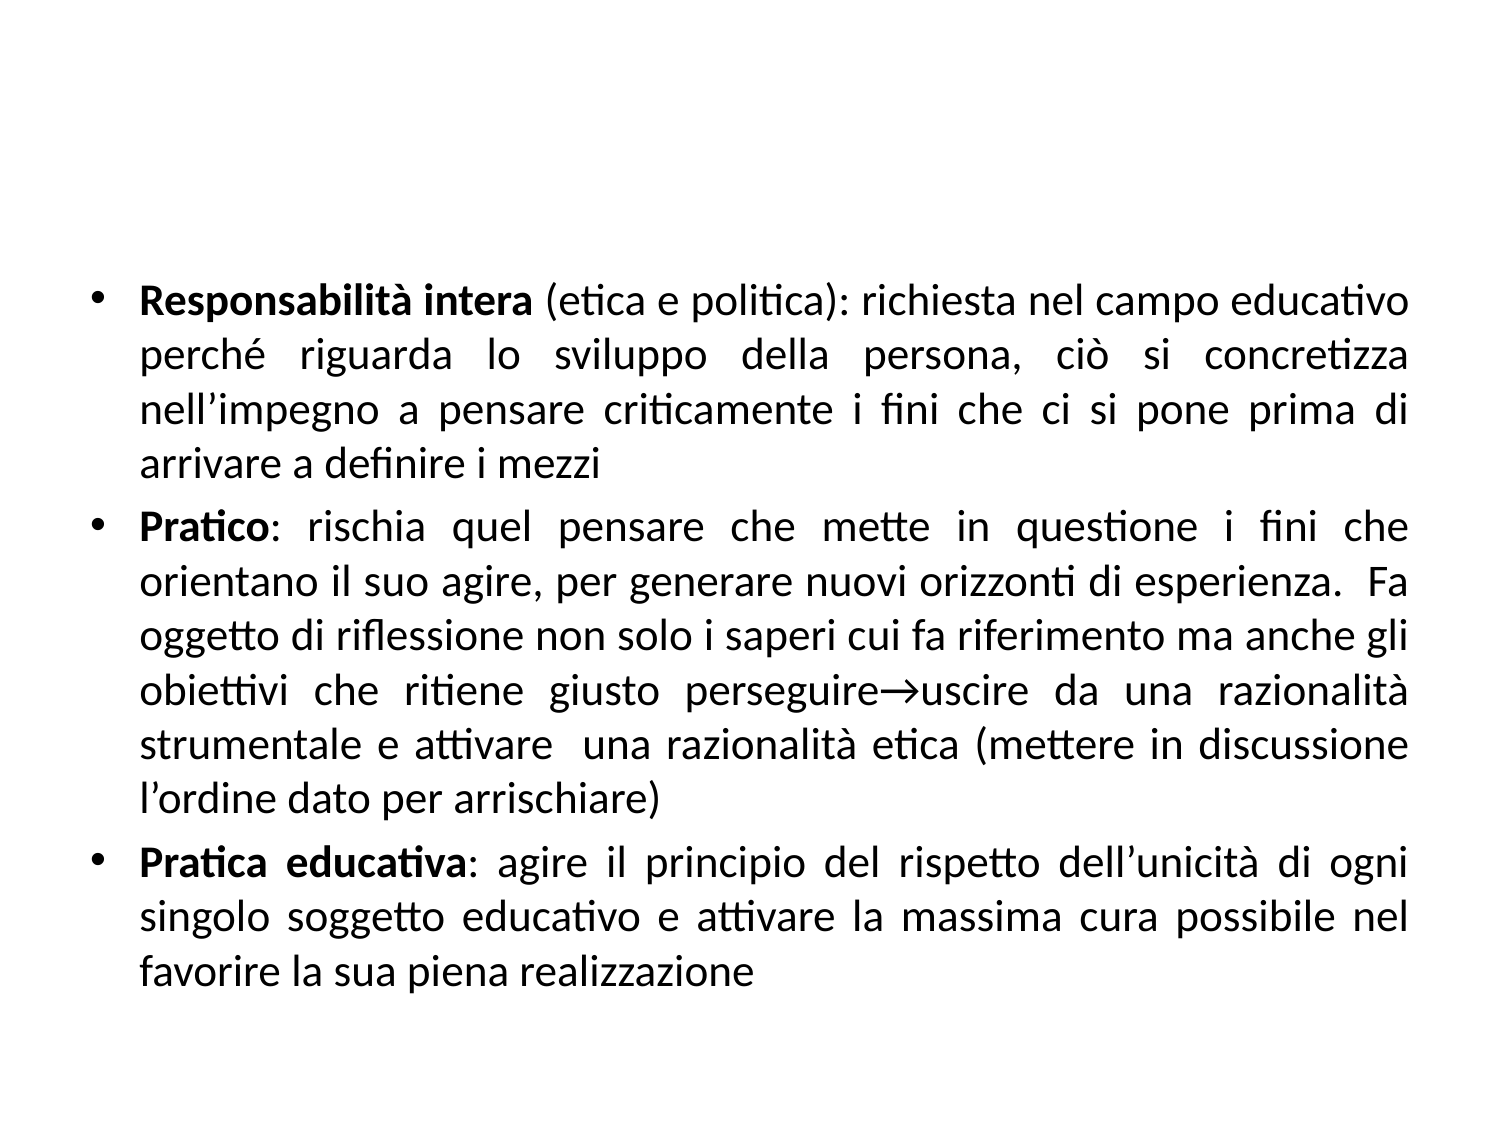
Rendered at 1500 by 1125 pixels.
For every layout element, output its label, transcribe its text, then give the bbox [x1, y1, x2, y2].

list Responsabilità intera (etica e politica): richiesta nel campo educativo perché riguarda lo sviluppo della persona, ciò si concretizza nell’impegno a pensare criticamente i fini che ci si pone prima di arrivare a definire i mezzi Pratico: rischia quel pensare che mette in questione i fini che orientano il suo agire, per generare nuovi orizzonti di esperienza. Fa oggetto di riflessione non solo i saperi cui fa riferimento ma anche gli obiettivi che ritiene giusto perseguire→uscire da una razionalità strumentale e attivare una razionalità etica (mettere in discussione l’ordine dato per arrischiare) Pratica educativa: agire il principio del rispetto dell’unicità di ogni singolo soggetto educativo e attivare la massima cura possibile nel favorire la sua piena realizzazione [75, 262, 1425, 1005]
